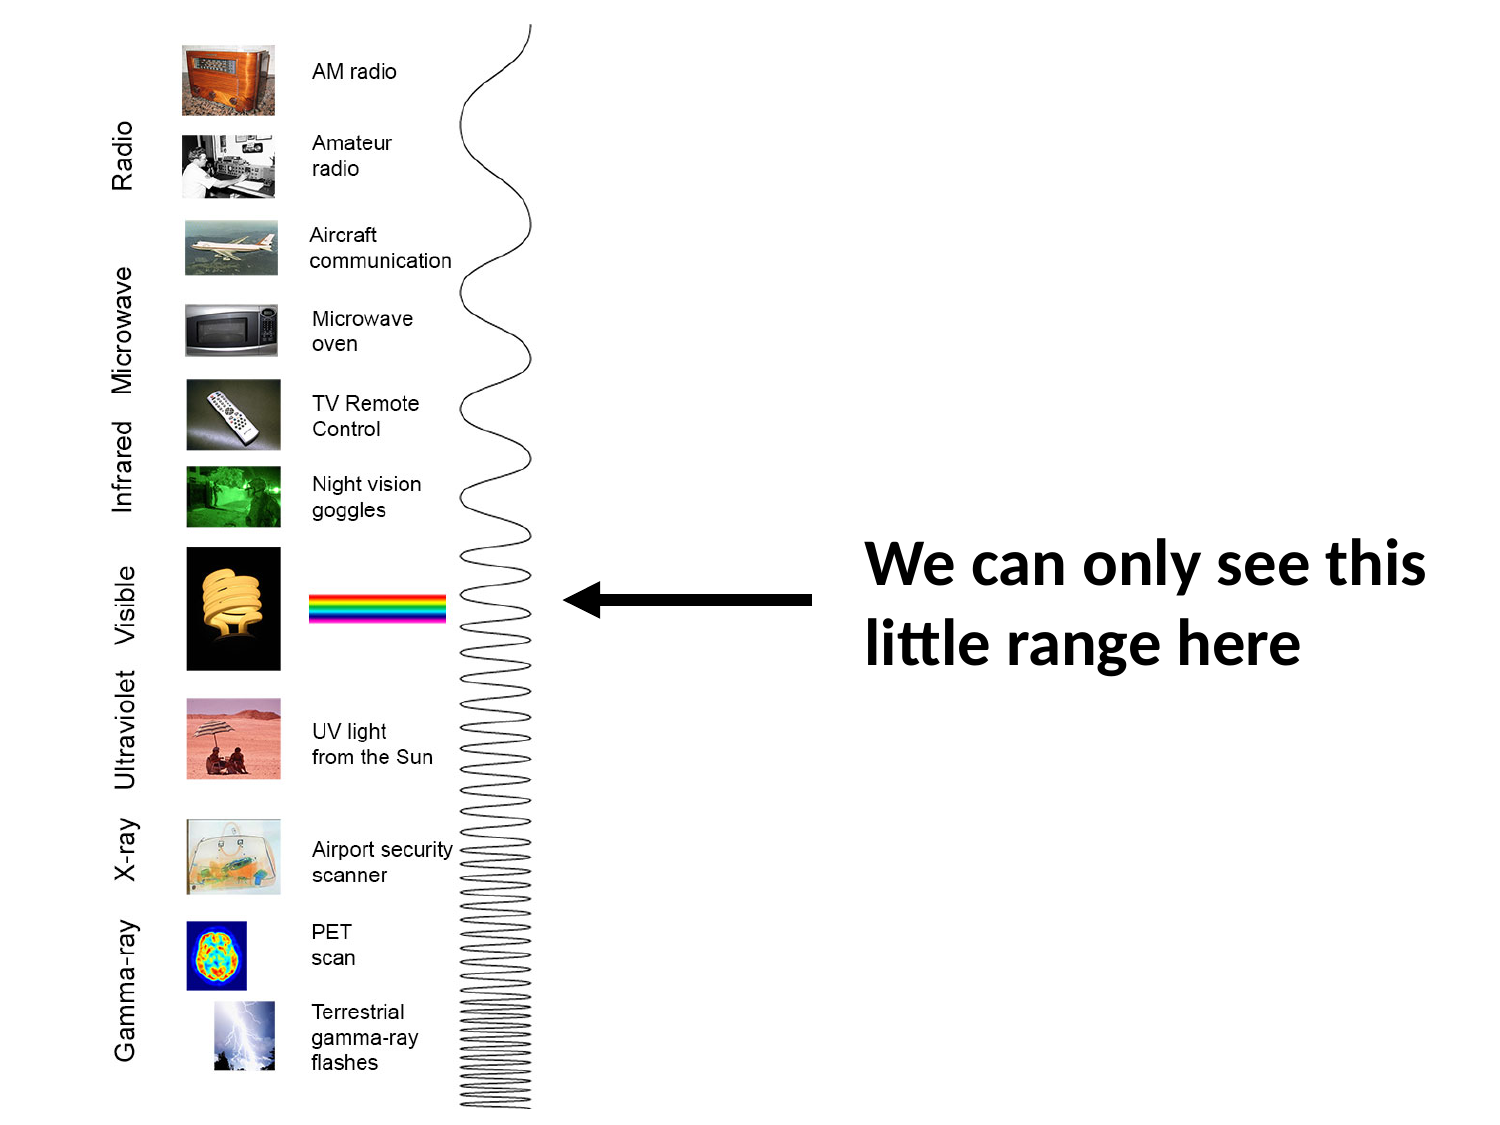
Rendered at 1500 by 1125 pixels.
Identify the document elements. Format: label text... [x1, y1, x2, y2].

picture [87, 24, 563, 1110]
text_box We can only see this little range here [849, 511, 1450, 687]
